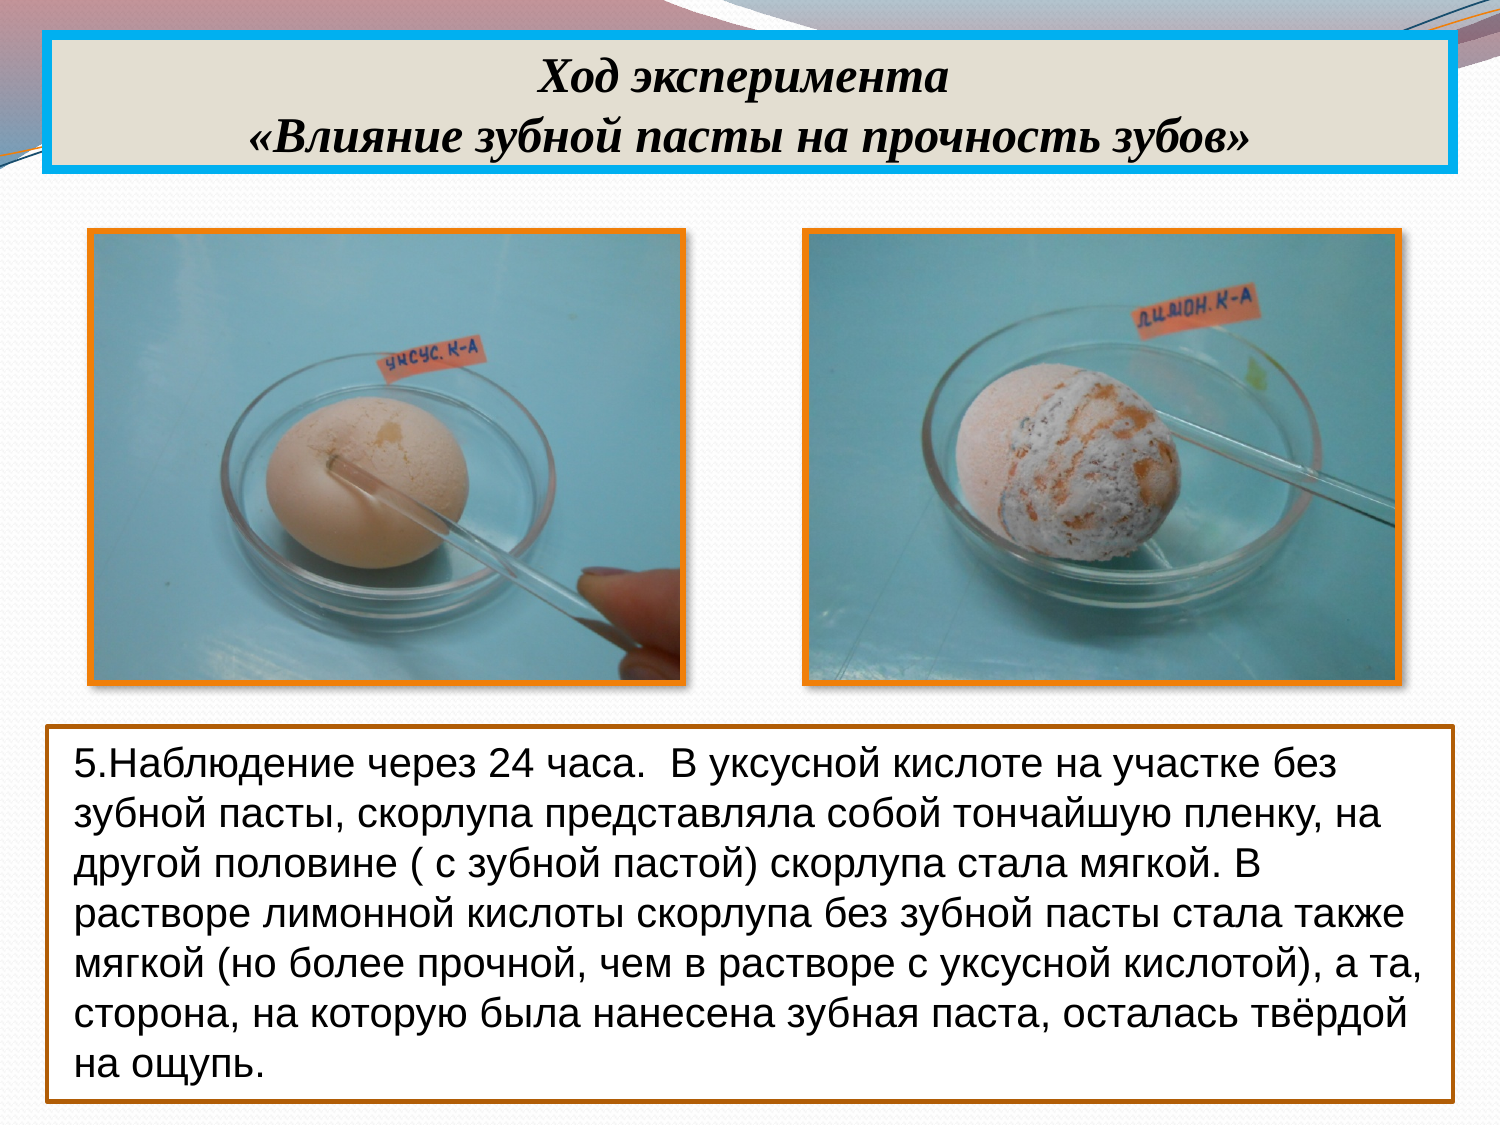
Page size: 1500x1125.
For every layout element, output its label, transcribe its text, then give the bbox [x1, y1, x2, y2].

text_box 5.Наблюдение через 24 часа. В уксусной кислоте на участке без зубной пасты, скорлупа представляла собой тончайшую пленку, на другой половине ( с зубной пастой) скорлупа стала мягкой. В растворе лимонной кислоты скорлупа без зубной пасты стала также мягкой (но более прочной, чем в растворе с уксусной кислотой), а та, сторона, на которую была нанесена зубная паста, осталась твёрдой на ощупь. [58, 728, 1442, 1094]
text_box [45, 724, 1455, 1104]
text_box Ход эксперимента «Влияние зубной пасты на прочность зубов» [46, 35, 1454, 170]
picture [808, 234, 1396, 680]
picture [93, 234, 680, 680]
